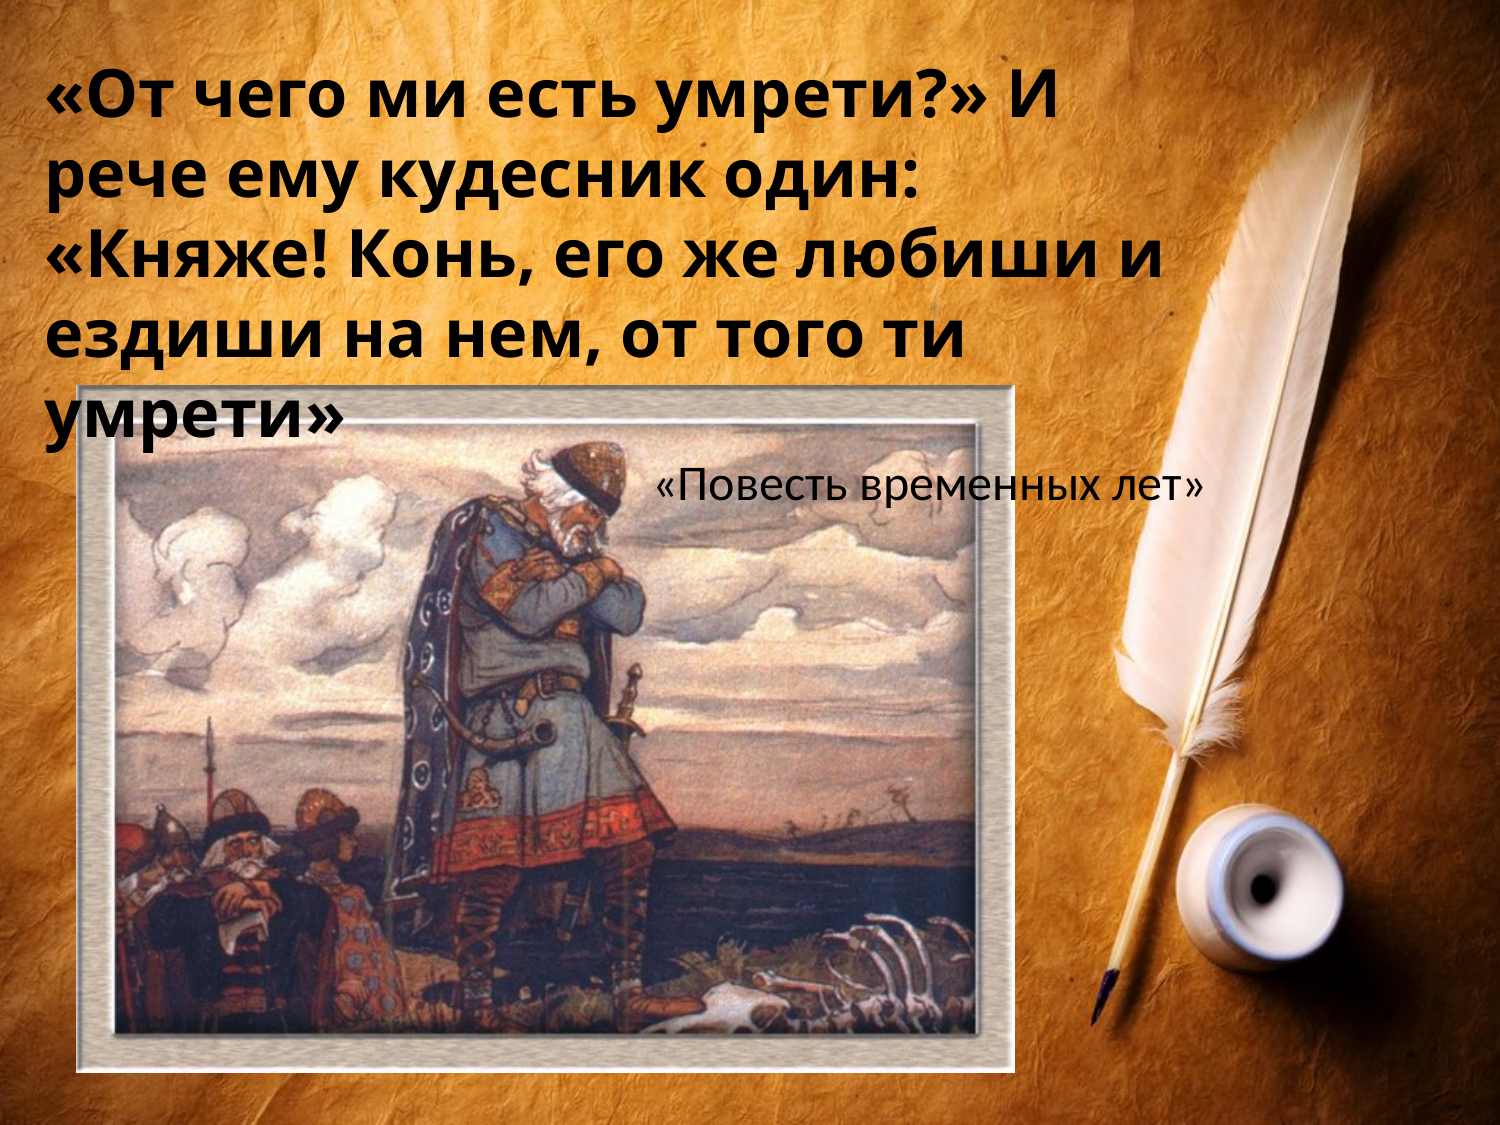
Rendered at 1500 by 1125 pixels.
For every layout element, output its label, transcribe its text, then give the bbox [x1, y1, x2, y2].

picture [0, 0, 1500, 1125]
text_box «От чего ми есть умрети?» И рече ему кудесник один: «Княже! Конь, его же любиши и ездиши на нем, от того ти умрети» «Повесть временных лет» [29, 43, 1223, 519]
